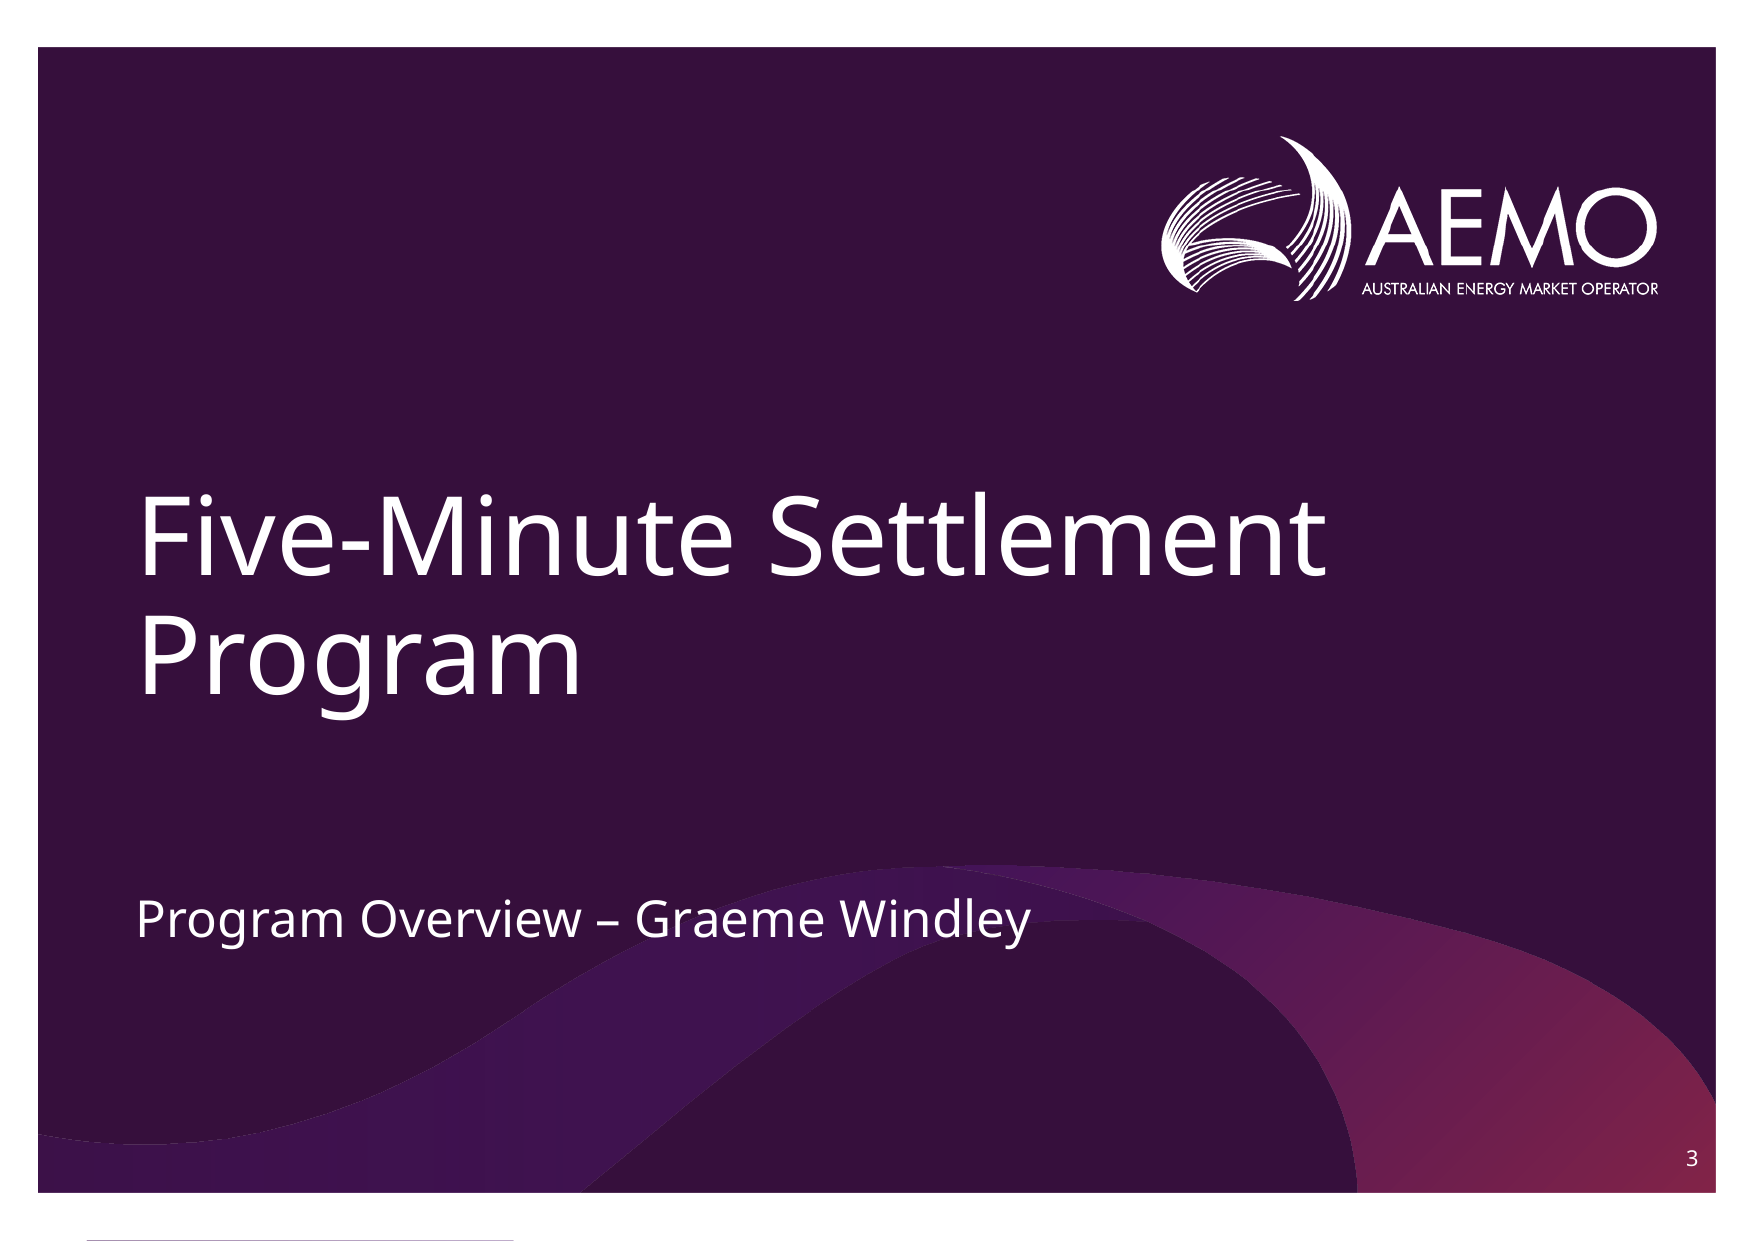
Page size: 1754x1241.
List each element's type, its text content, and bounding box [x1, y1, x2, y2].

subtitle Program Overview – Graeme Windley [120, 886, 1437, 1000]
picture [1161, 136, 1658, 301]
slide_number 3 [1630, 1126, 1714, 1193]
title Five-Minute Settlement Program [120, 425, 1437, 857]
